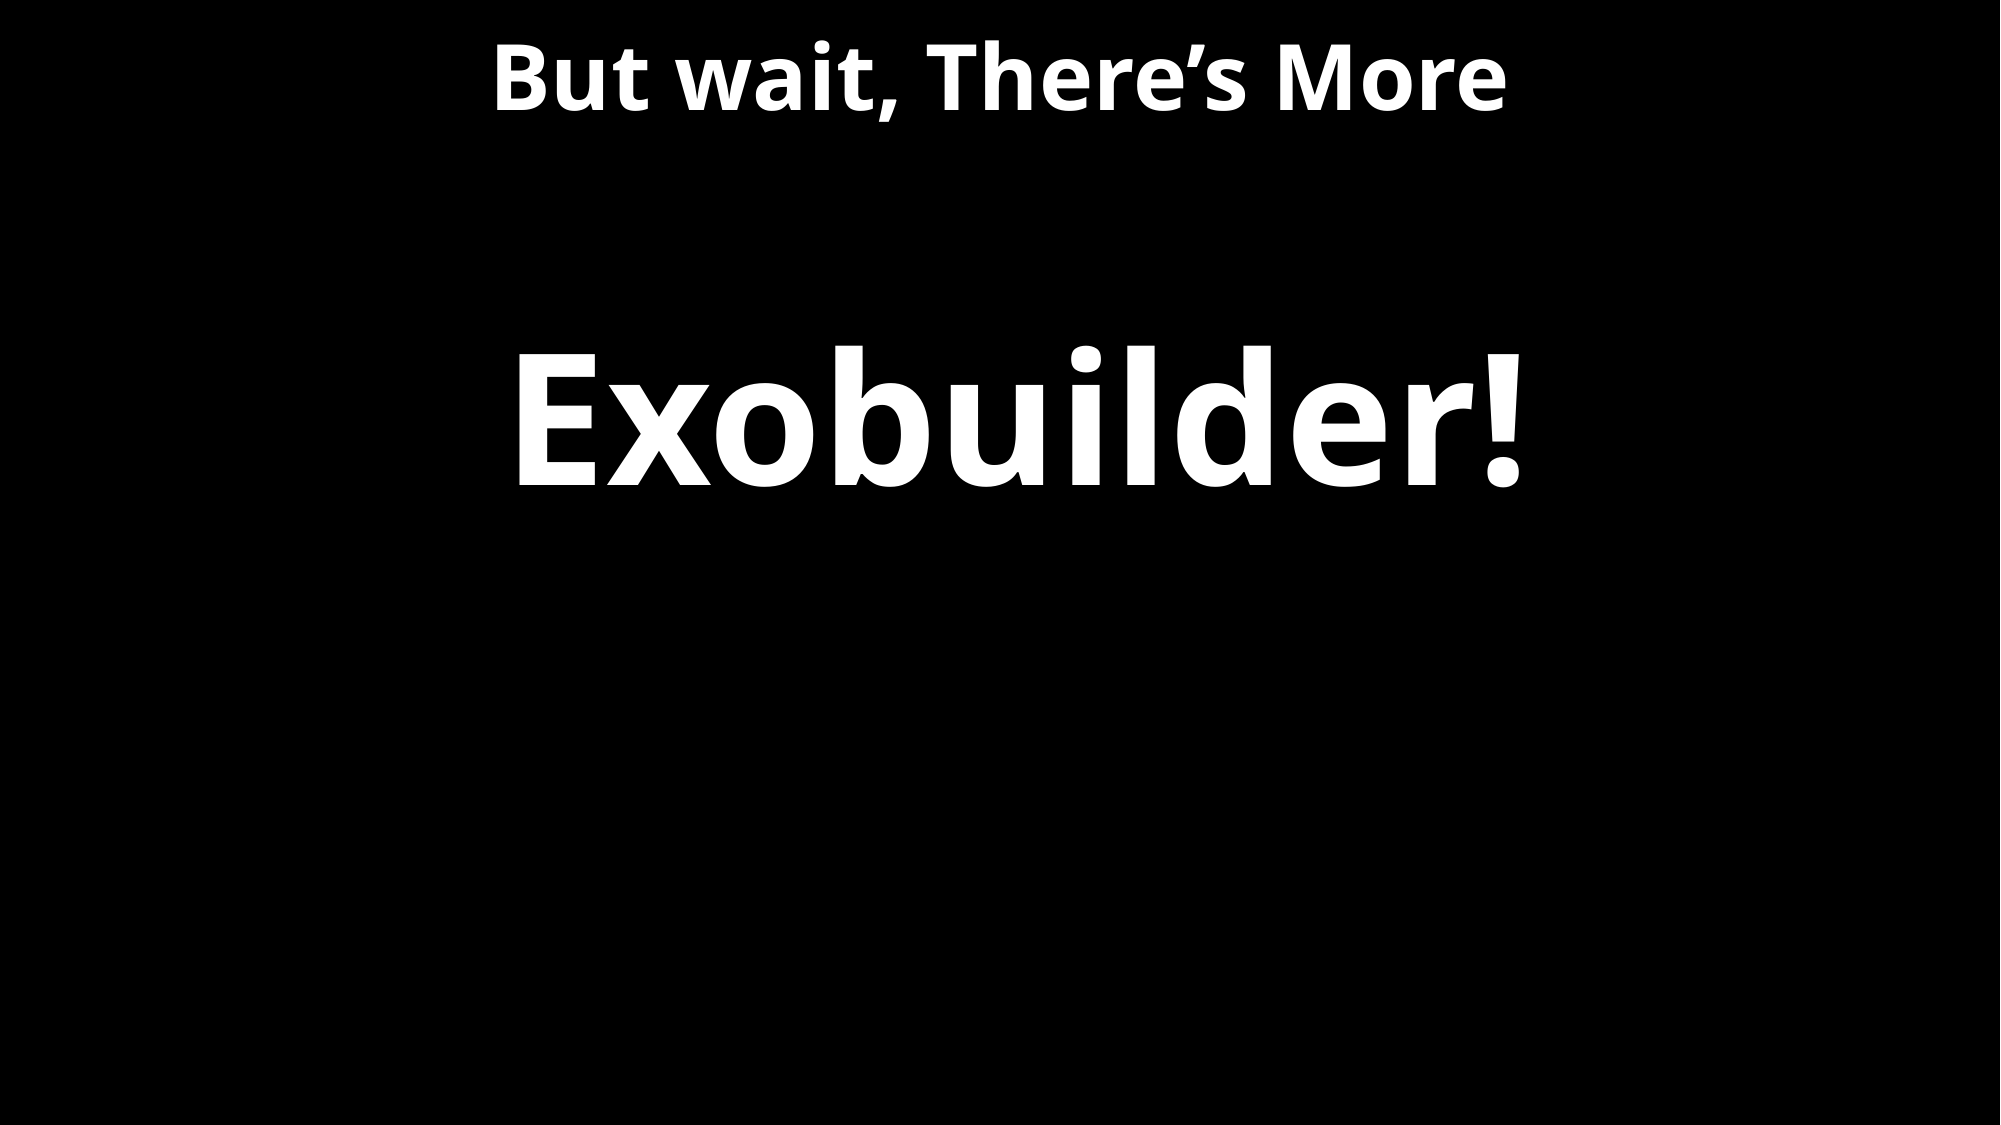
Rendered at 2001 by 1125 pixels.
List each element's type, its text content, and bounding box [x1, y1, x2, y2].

text_box Exobuilder! [154, 366, 1880, 487]
title But wait, There’s More [137, 20, 1863, 141]
